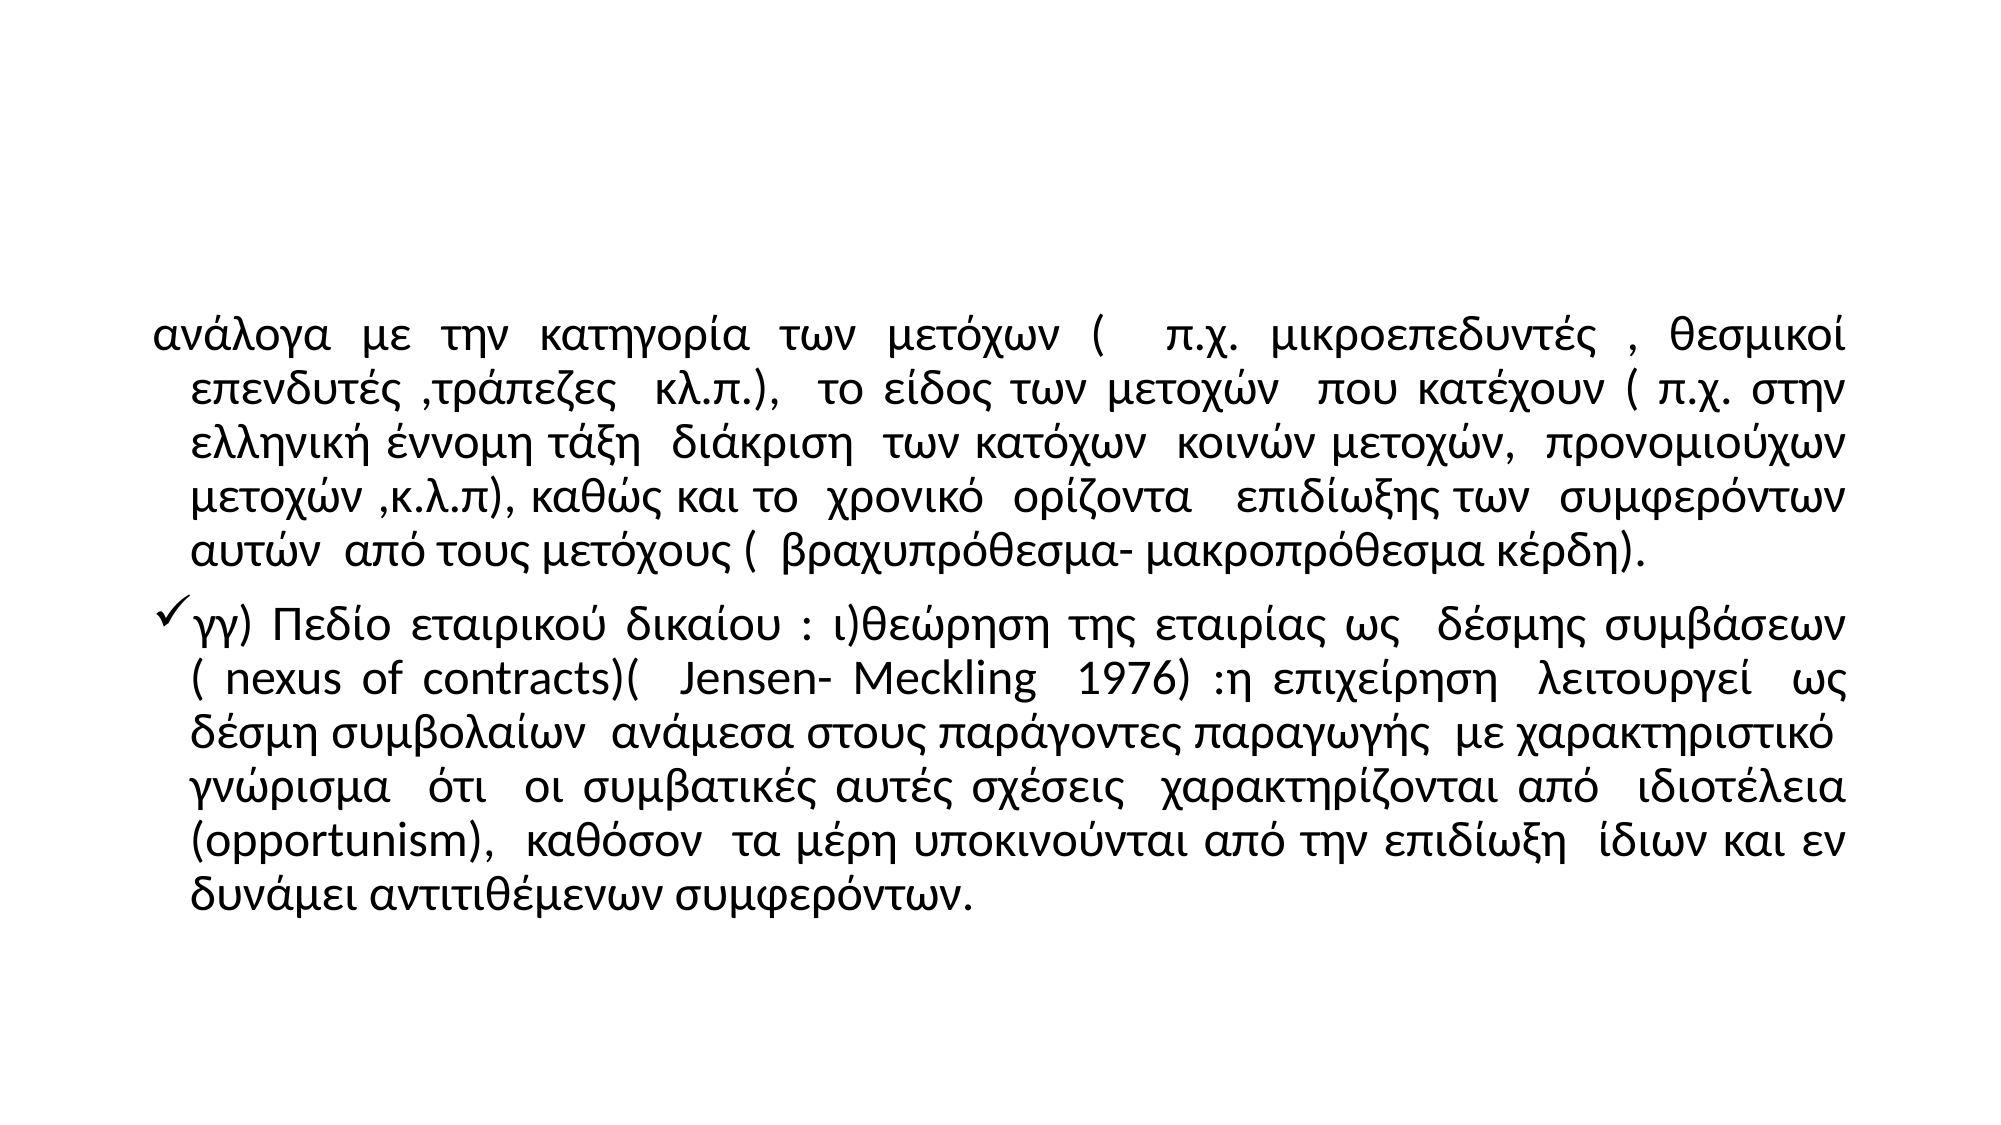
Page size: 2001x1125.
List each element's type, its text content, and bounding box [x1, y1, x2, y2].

list ανάλογα με την κατηγορία των μετόχων ( π.χ. μικροεπεδυντές , θεσμικοί επενδυτές ,τράπεζες κλ.π.), το είδος των μετοχών που κατέχουν ( π.χ. στην ελληνική έννομη τάξη διάκριση των κατόχων κοινών μετοχών, προνομιούχων μετοχών ,κ.λ.π), καθώς και το χρονικό ορίζοντα επιδίωξης των συμφερόντων αυτών από τους μετόχους ( βραχυπρόθεσμα- μακροπρόθεσμα κέρδη). γγ) Πεδίο εταιρικού δικαίου : ι)θεώρηση της εταιρίας ως δέσμης συμβάσεων ( nexus of contracts)( Jensen- Meckling 1976) :η επιχείρηση λειτουργεί ως δέσμη συμβολαίων ανάμεσα στους παράγοντες παραγωγής με χαρακτηριστικό γνώρισμα ότι οι συμβατικές αυτές σχέσεις χαρακτηρίζονται από ιδιοτέλεια (opportunism), καθόσον τα μέρη υποκινούνται από την επιδίωξη ίδιων και εν δυνάμει αντιτιθέμενων συμφερόντων. [137, 299, 1863, 1014]
